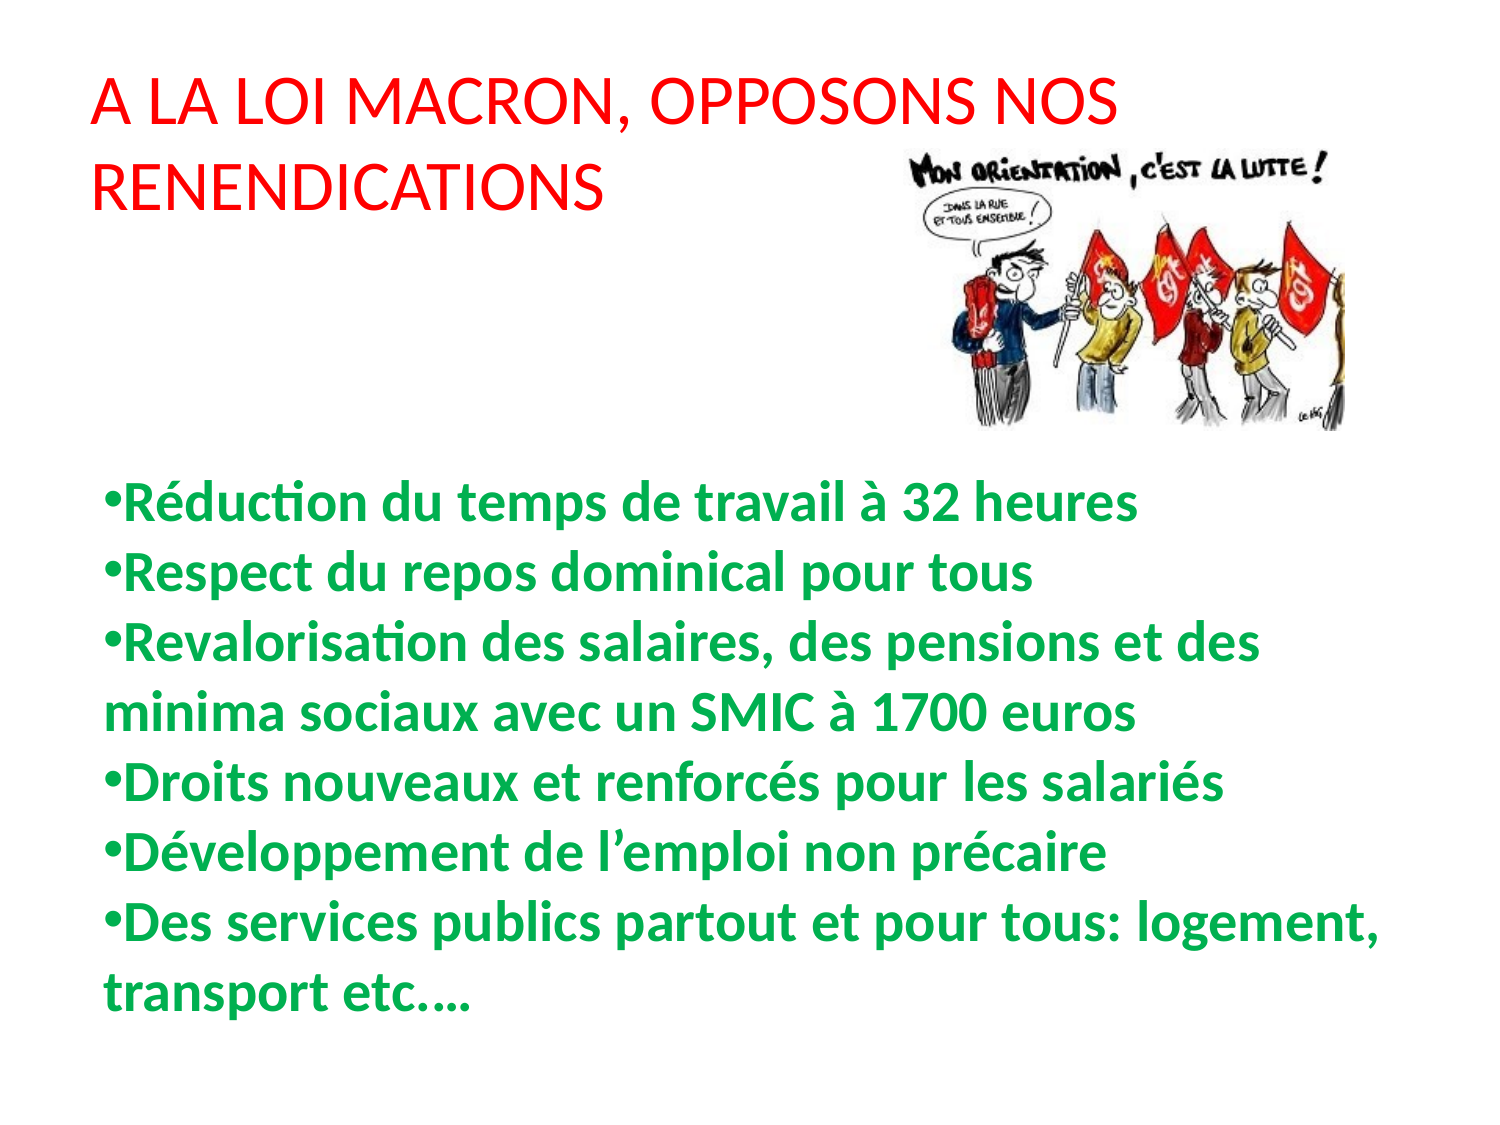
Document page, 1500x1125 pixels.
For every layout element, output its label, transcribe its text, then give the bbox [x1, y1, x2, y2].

text_box Réduction du temps de travail à 32 heures Respect du repos dominical pour tous Revalorisation des salaires, des pensions et des minima sociaux avec un SMIC à 1700 euros Droits nouveaux et renforcés pour les salariés Développement de l’emploi non précaire Des services publics partout et pour tous: logement, transport etc.… [88, 456, 1400, 1031]
title A LA LOI MACRON, OPPOSONS NOS RENENDICATIONS [75, 45, 1425, 233]
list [903, 148, 1345, 431]
